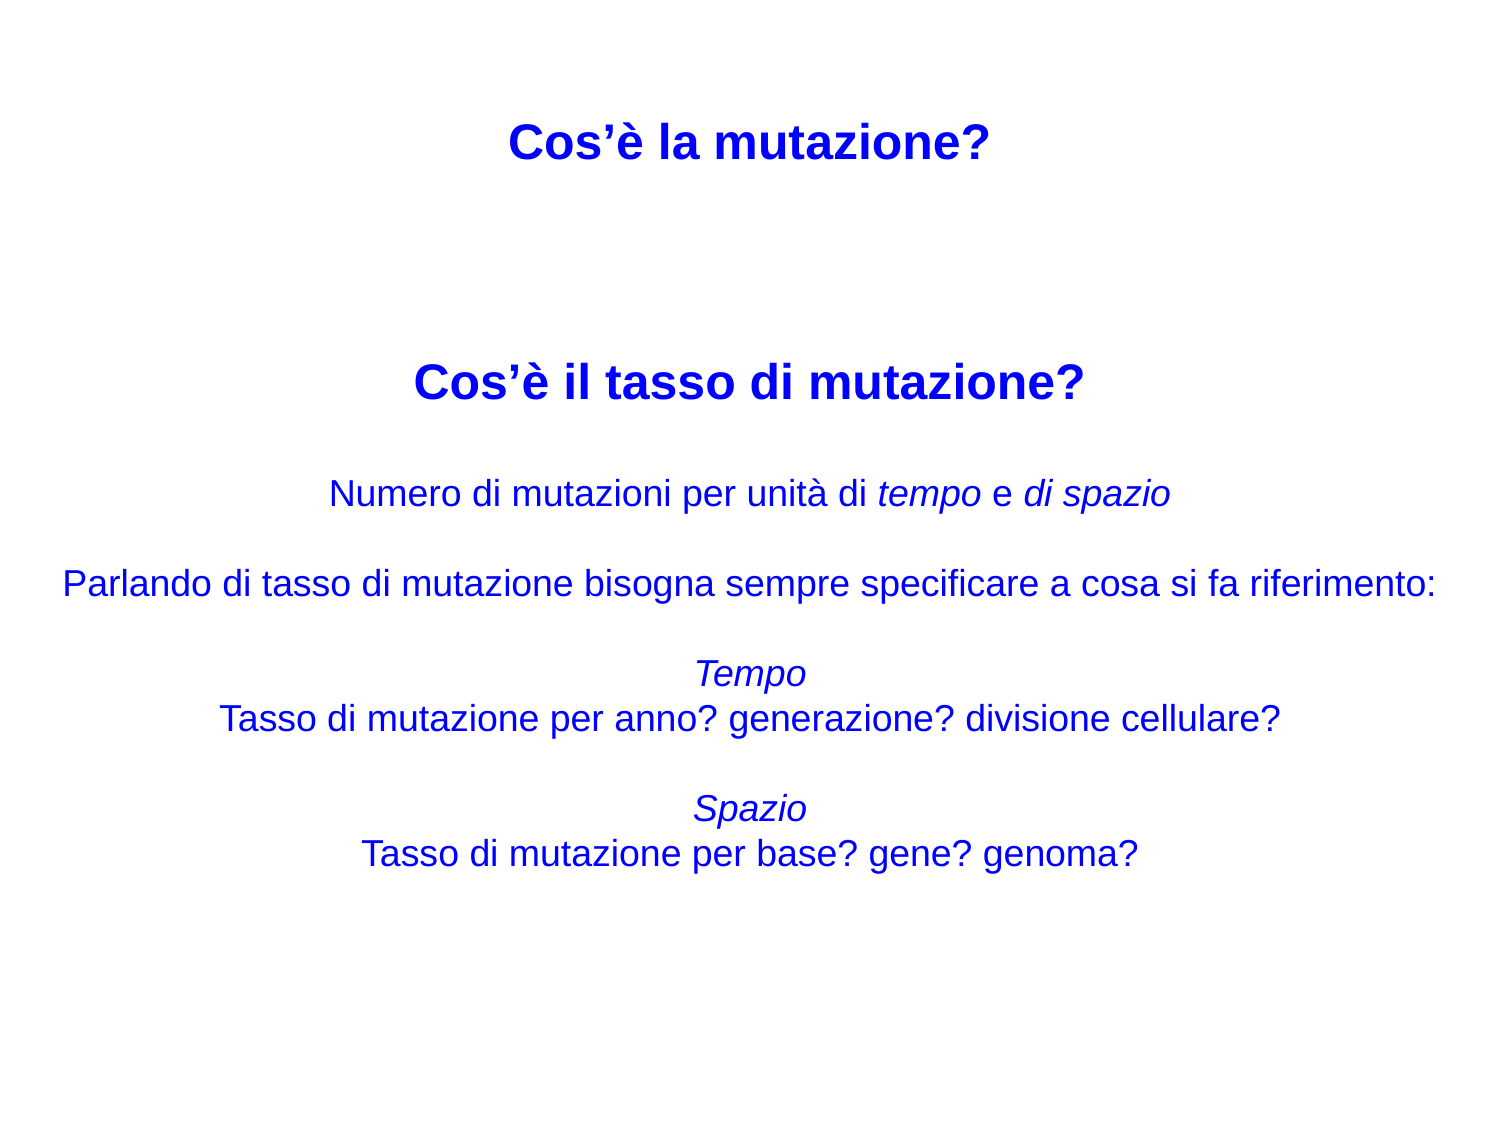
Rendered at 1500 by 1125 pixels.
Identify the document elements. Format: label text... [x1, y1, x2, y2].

text_box Cos’è la mutazione? Cos’è il tasso di mutazione? Numero di mutazioni per unità di tempo e di spazio Parlando di tasso di mutazione bisogna sempre specificare a cosa si fa riferimento: Tempo Tasso di mutazione per anno? generazione? divisione cellulare? Spazio Tasso di mutazione per base? gene? genoma? [0, 101, 1500, 1062]
